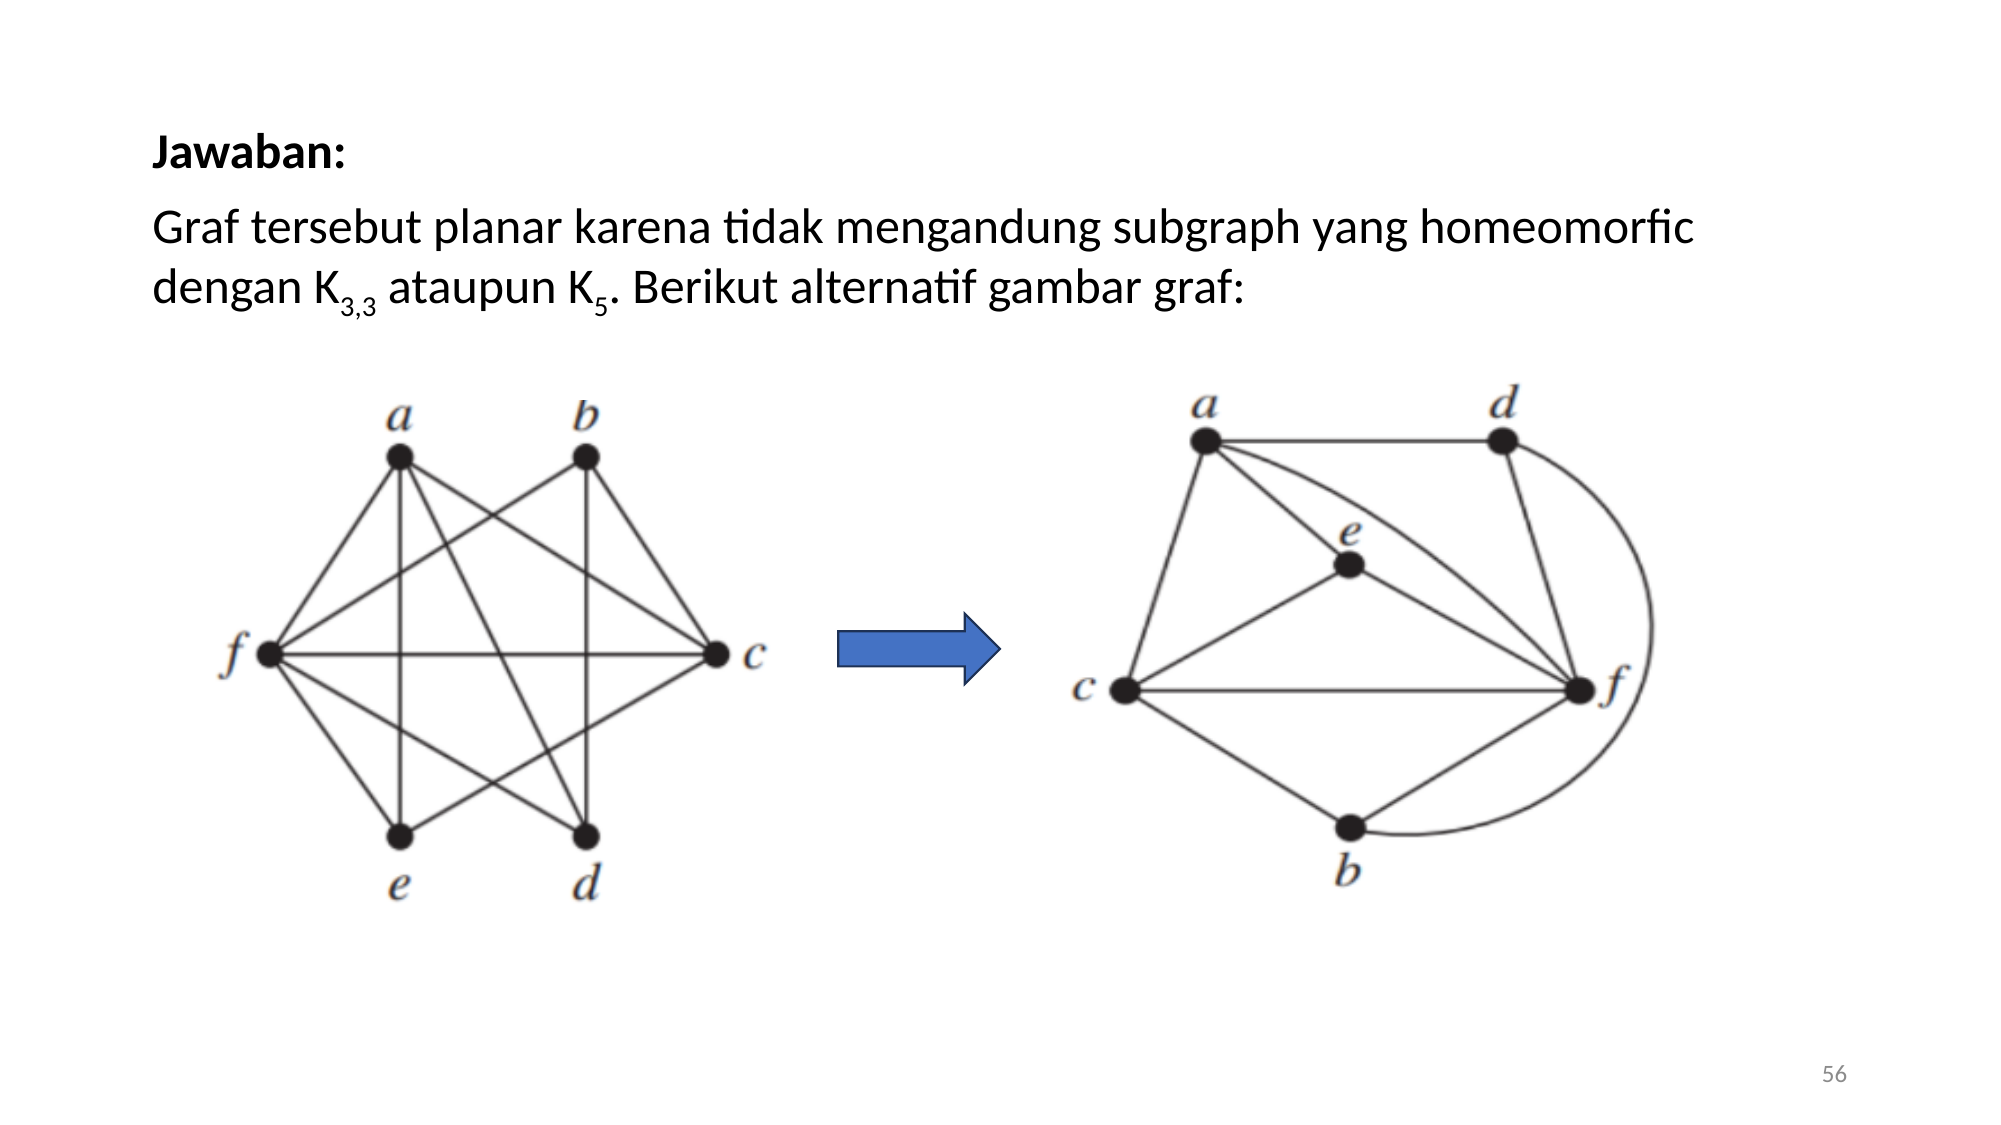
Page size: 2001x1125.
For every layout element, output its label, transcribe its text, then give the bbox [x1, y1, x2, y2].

list Jawaban: Graf tersebut planar karena tidak mengandung subgraph yang homeomorfic dengan K3,3 ataupun K5. Berikut alternatif gambar graf: [137, 118, 1863, 1014]
picture [1056, 369, 1697, 928]
slide_number 56 [1412, 1042, 1863, 1103]
text_box [839, 611, 1002, 687]
picture [184, 400, 839, 928]
